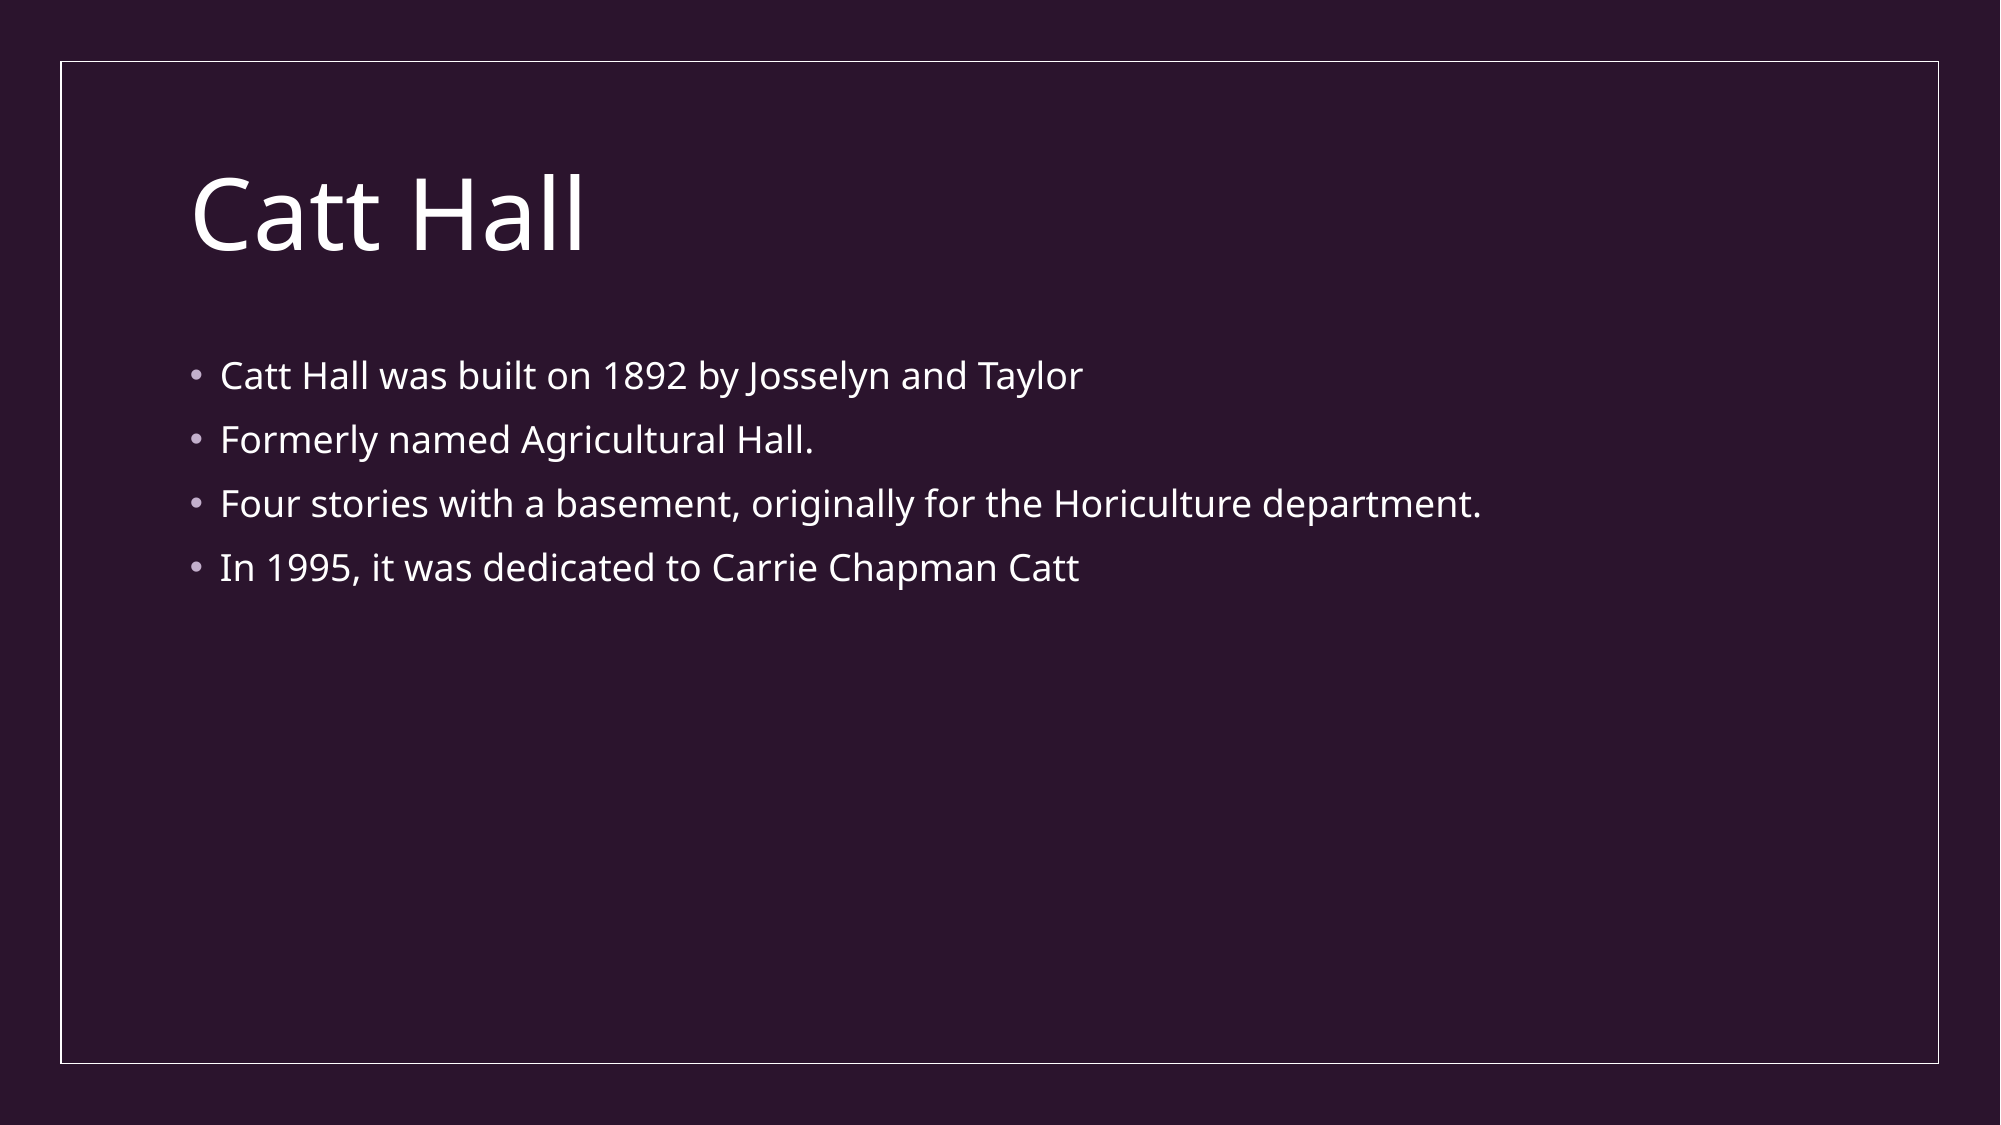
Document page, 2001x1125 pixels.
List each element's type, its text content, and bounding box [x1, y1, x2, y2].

title Catt Hall [174, 105, 1825, 331]
list Catt Hall was built on 1892 by Josselyn and Taylor Formerly named Agricultural Hall. Four stories with a basement, originally for the Horiculture department. In 1995, it was dedicated to Carrie Chapman Catt [174, 345, 1825, 990]
